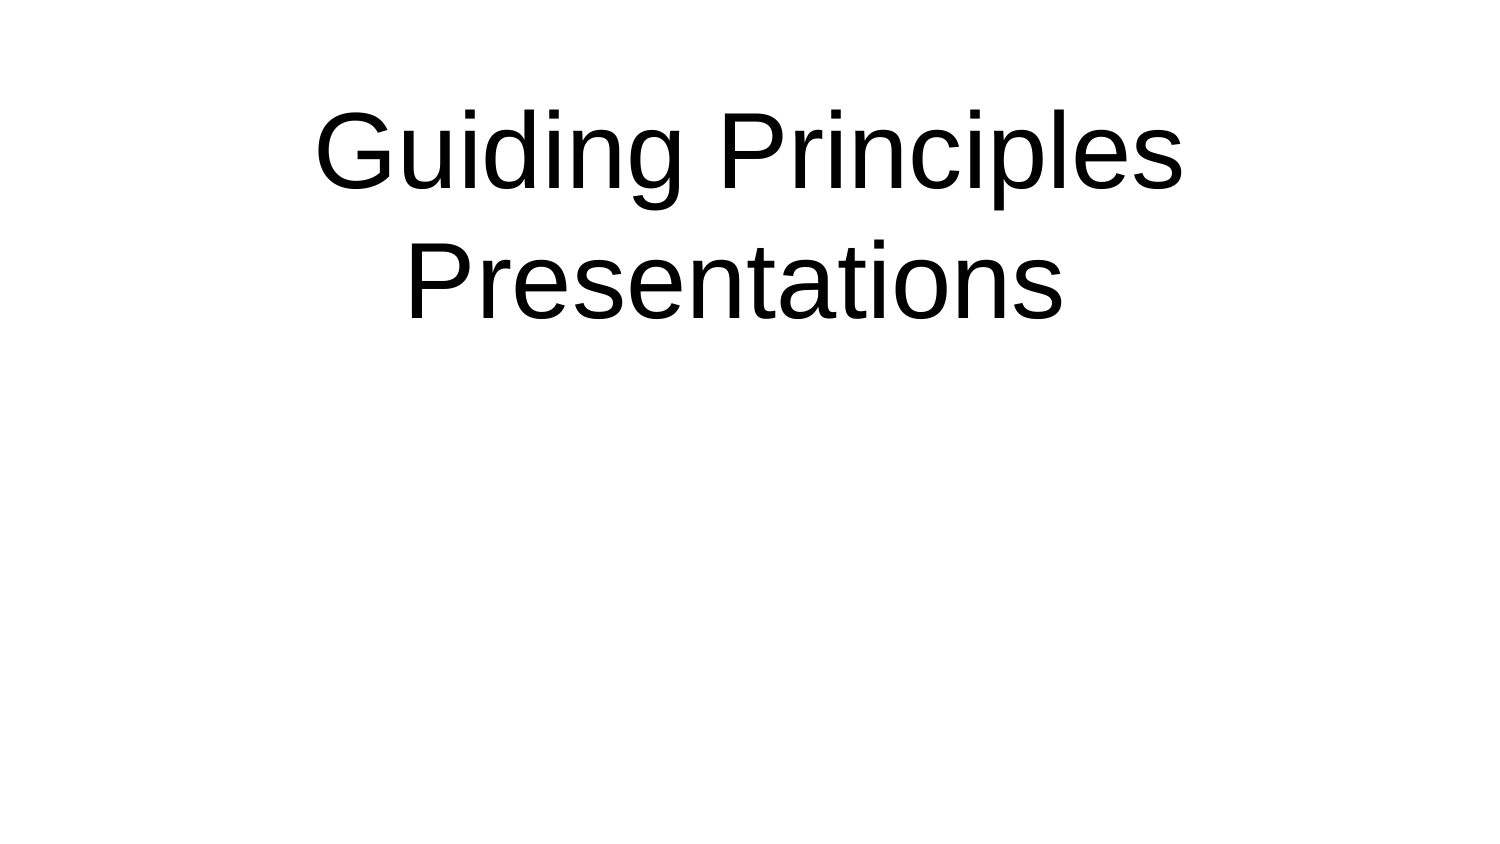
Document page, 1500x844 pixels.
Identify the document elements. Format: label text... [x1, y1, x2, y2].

title Guiding Principles Presentations [51, 18, 1449, 356]
